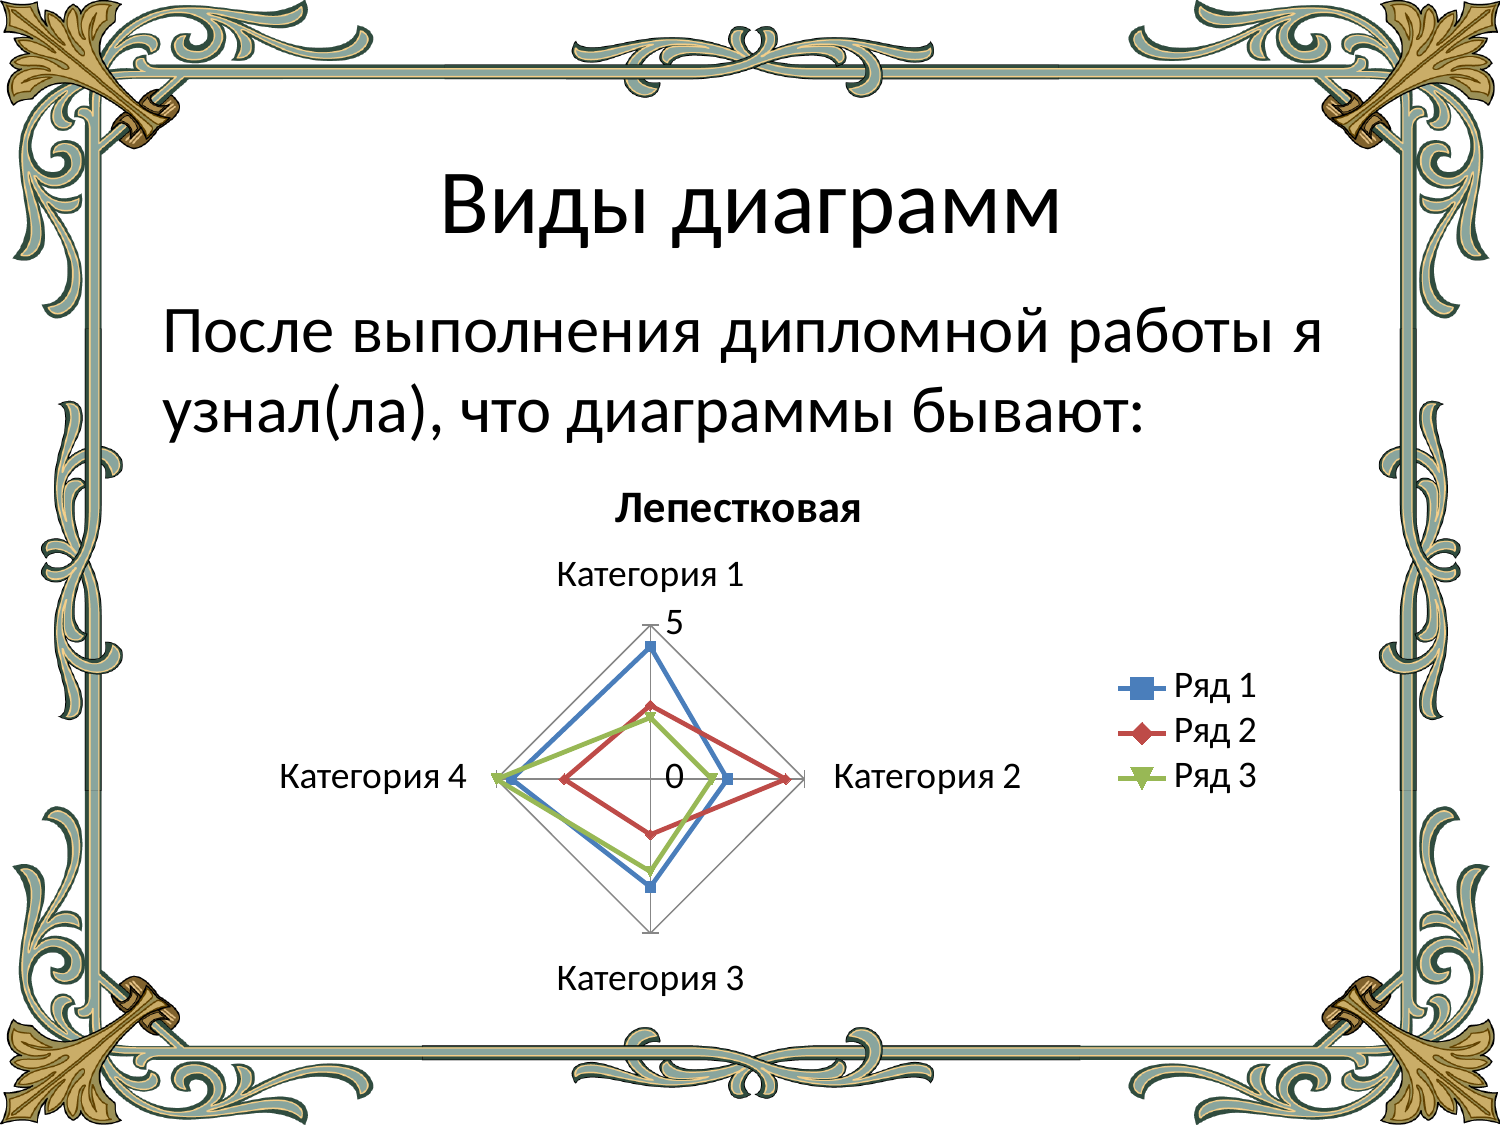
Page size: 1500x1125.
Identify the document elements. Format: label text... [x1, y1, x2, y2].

picture [0, 0, 1500, 1125]
text_box После выполнения дипломной работы я узнал(ла), что диаграммы бывают: [147, 278, 1341, 454]
chart [194, 455, 1282, 1012]
title Виды диаграмм [76, 103, 1427, 291]
